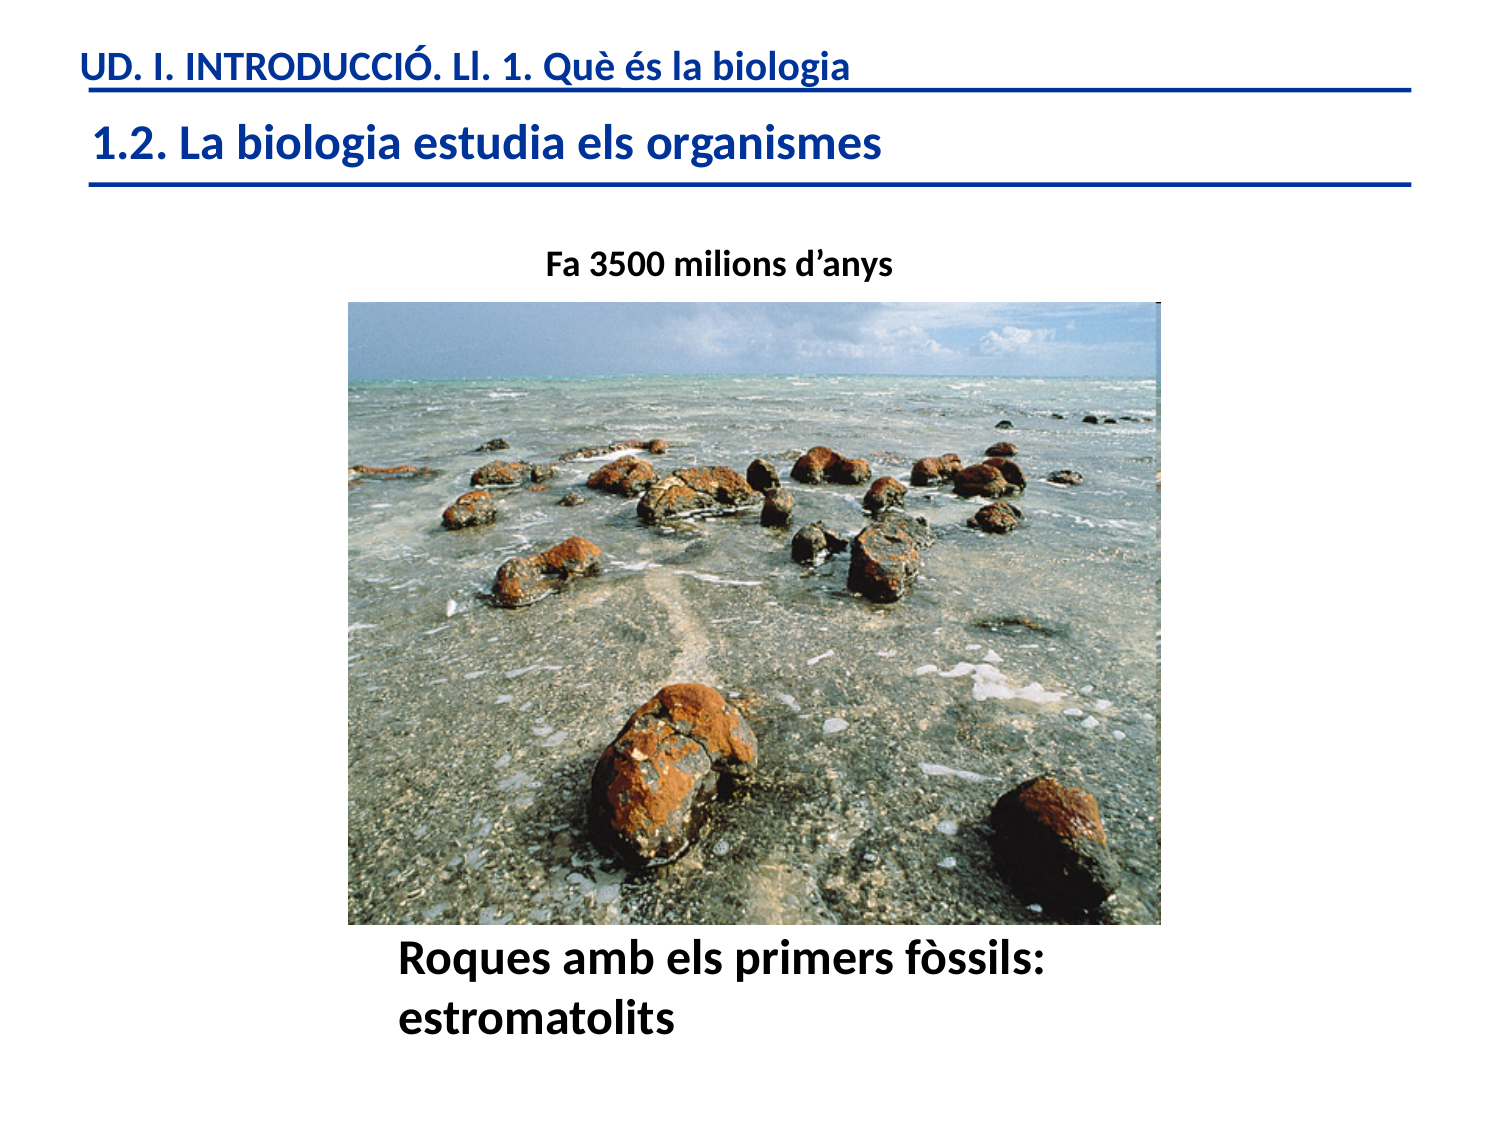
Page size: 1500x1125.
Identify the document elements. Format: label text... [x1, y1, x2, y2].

text_box UD. I. INTRODUCCIÓ. Ll. 1. Què és la biologia [64, 31, 1412, 96]
text_box Roques amb els primers fòssils: estromatolits [383, 932, 1140, 1052]
text_box Fa 3500 milions d’anys [454, 231, 1117, 292]
text_box 1.2. La biologia estudia els organismes [76, 101, 927, 177]
picture [348, 302, 1162, 925]
